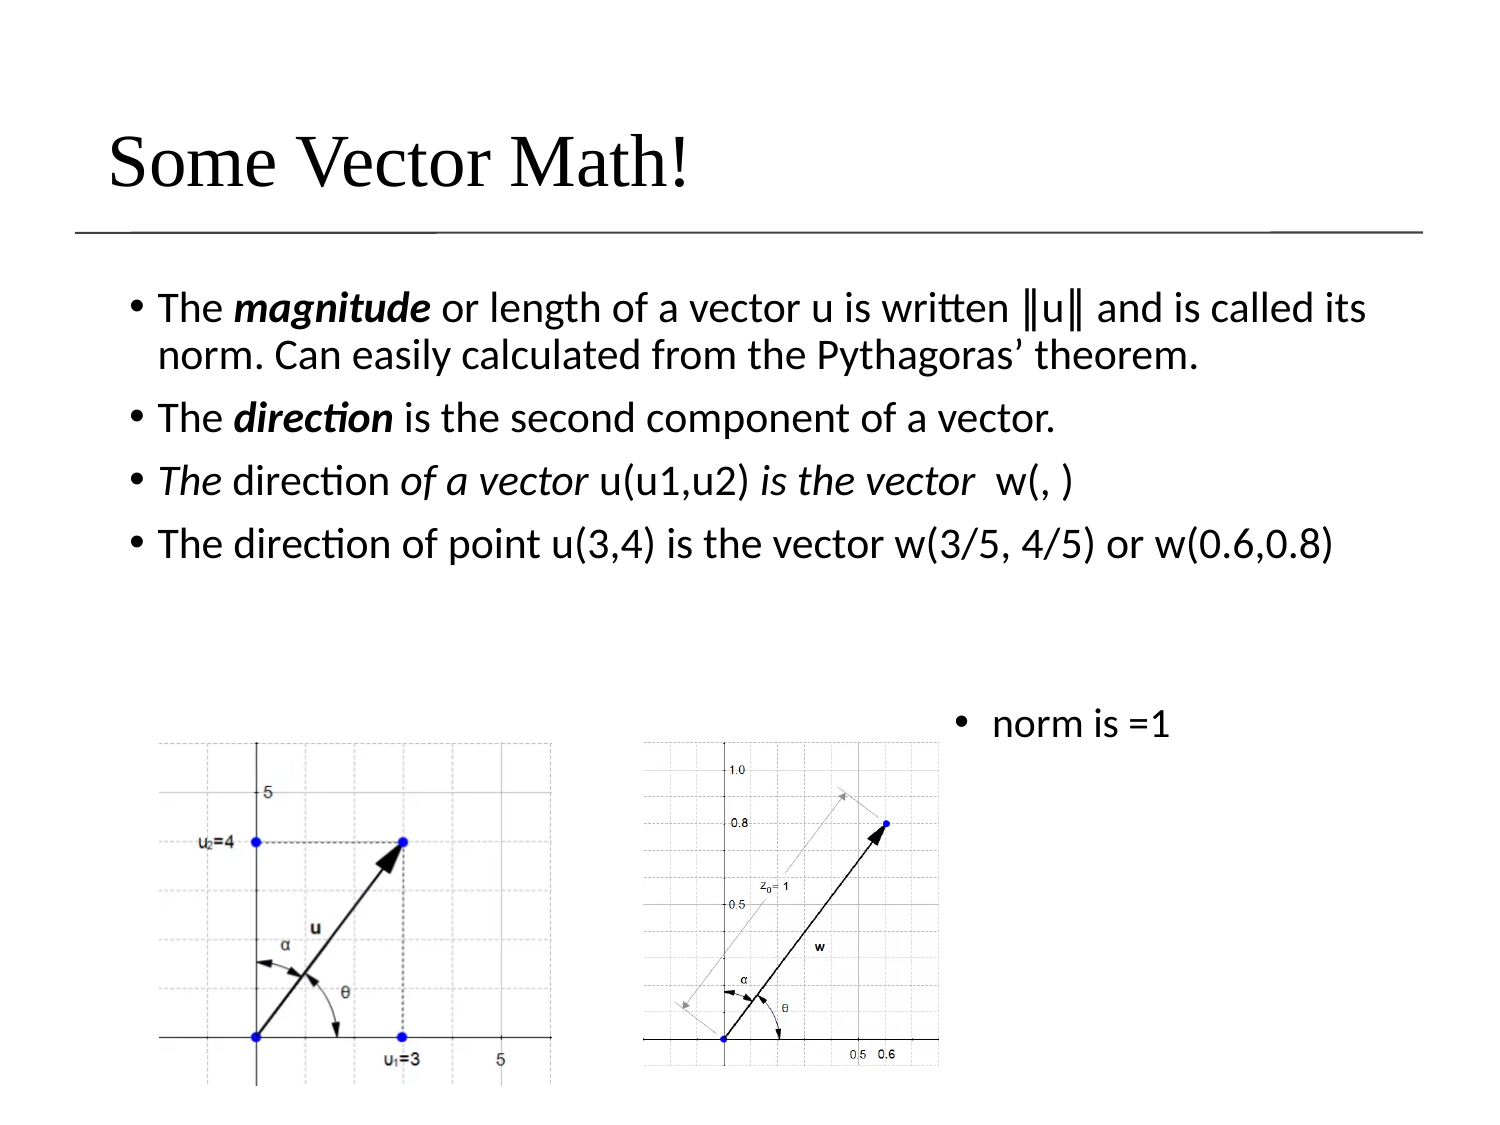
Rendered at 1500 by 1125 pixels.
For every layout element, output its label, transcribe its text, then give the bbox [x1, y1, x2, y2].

picture [159, 742, 552, 1086]
picture [643, 742, 939, 1066]
title Some Vector Math! [73, 106, 1399, 219]
